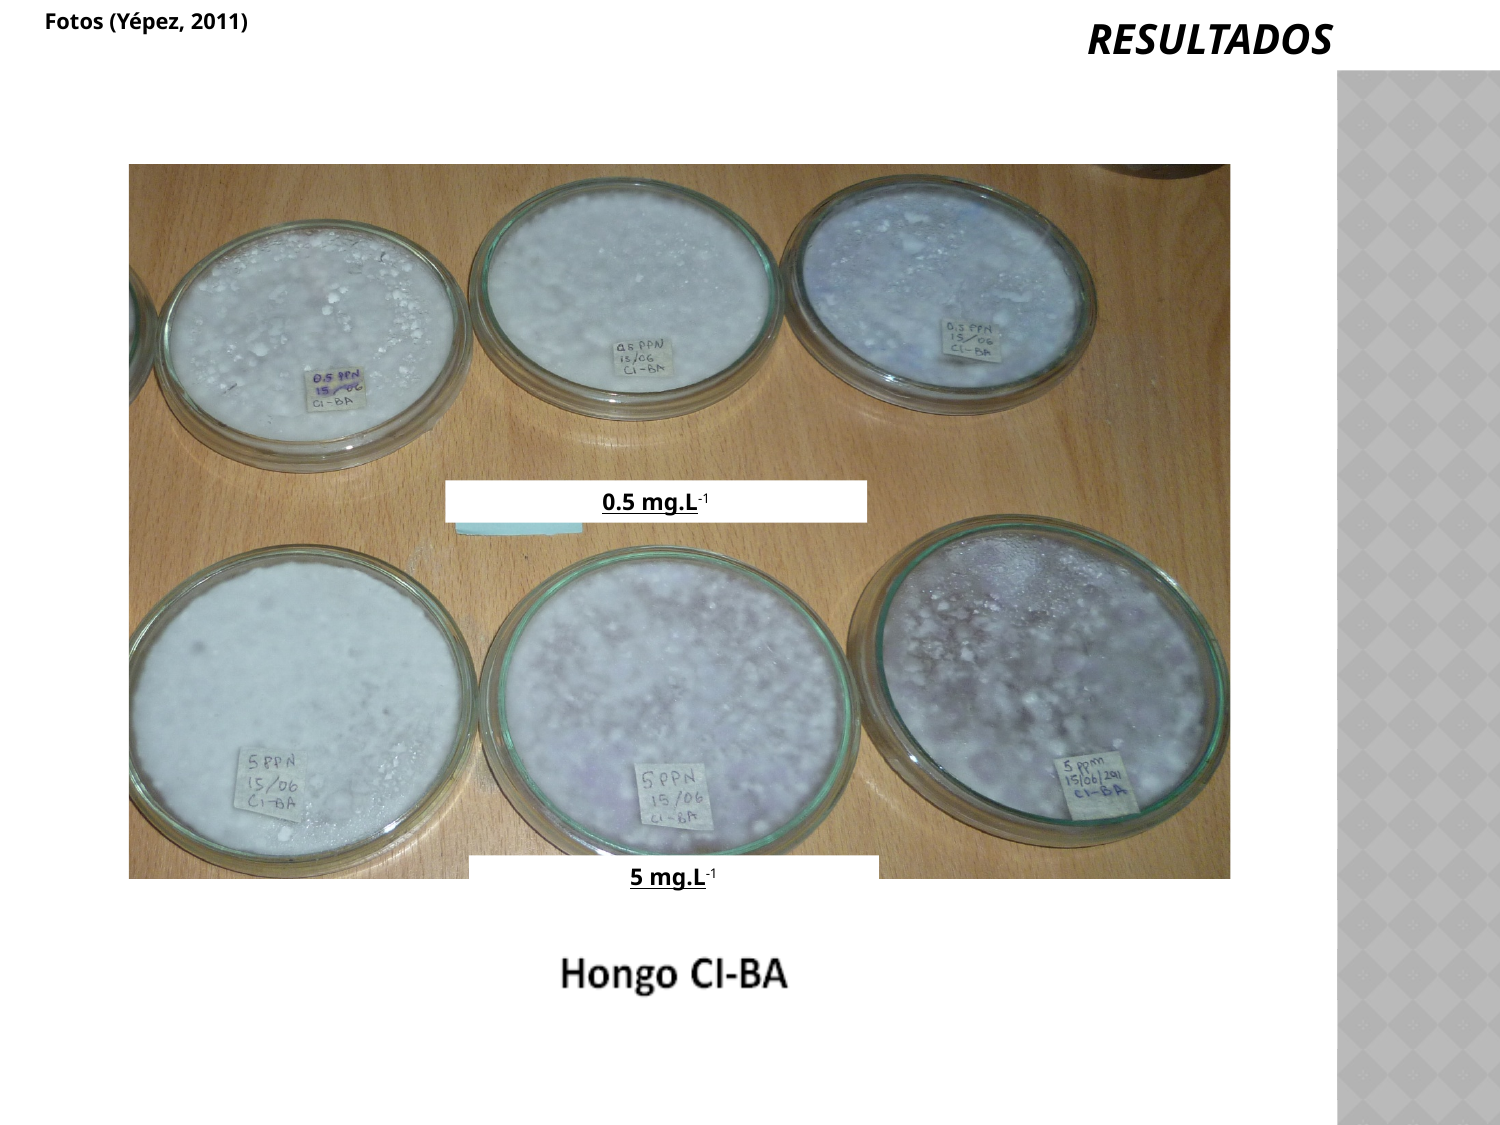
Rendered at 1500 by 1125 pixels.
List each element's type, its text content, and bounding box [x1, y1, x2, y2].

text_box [0, 163, 1325, 1009]
text_box Fotos (Yépez, 2011) [0, 0, 293, 41]
text_box RESULTADOS [921, 0, 1500, 71]
table_cell 2 [1337, 71, 1500, 1125]
